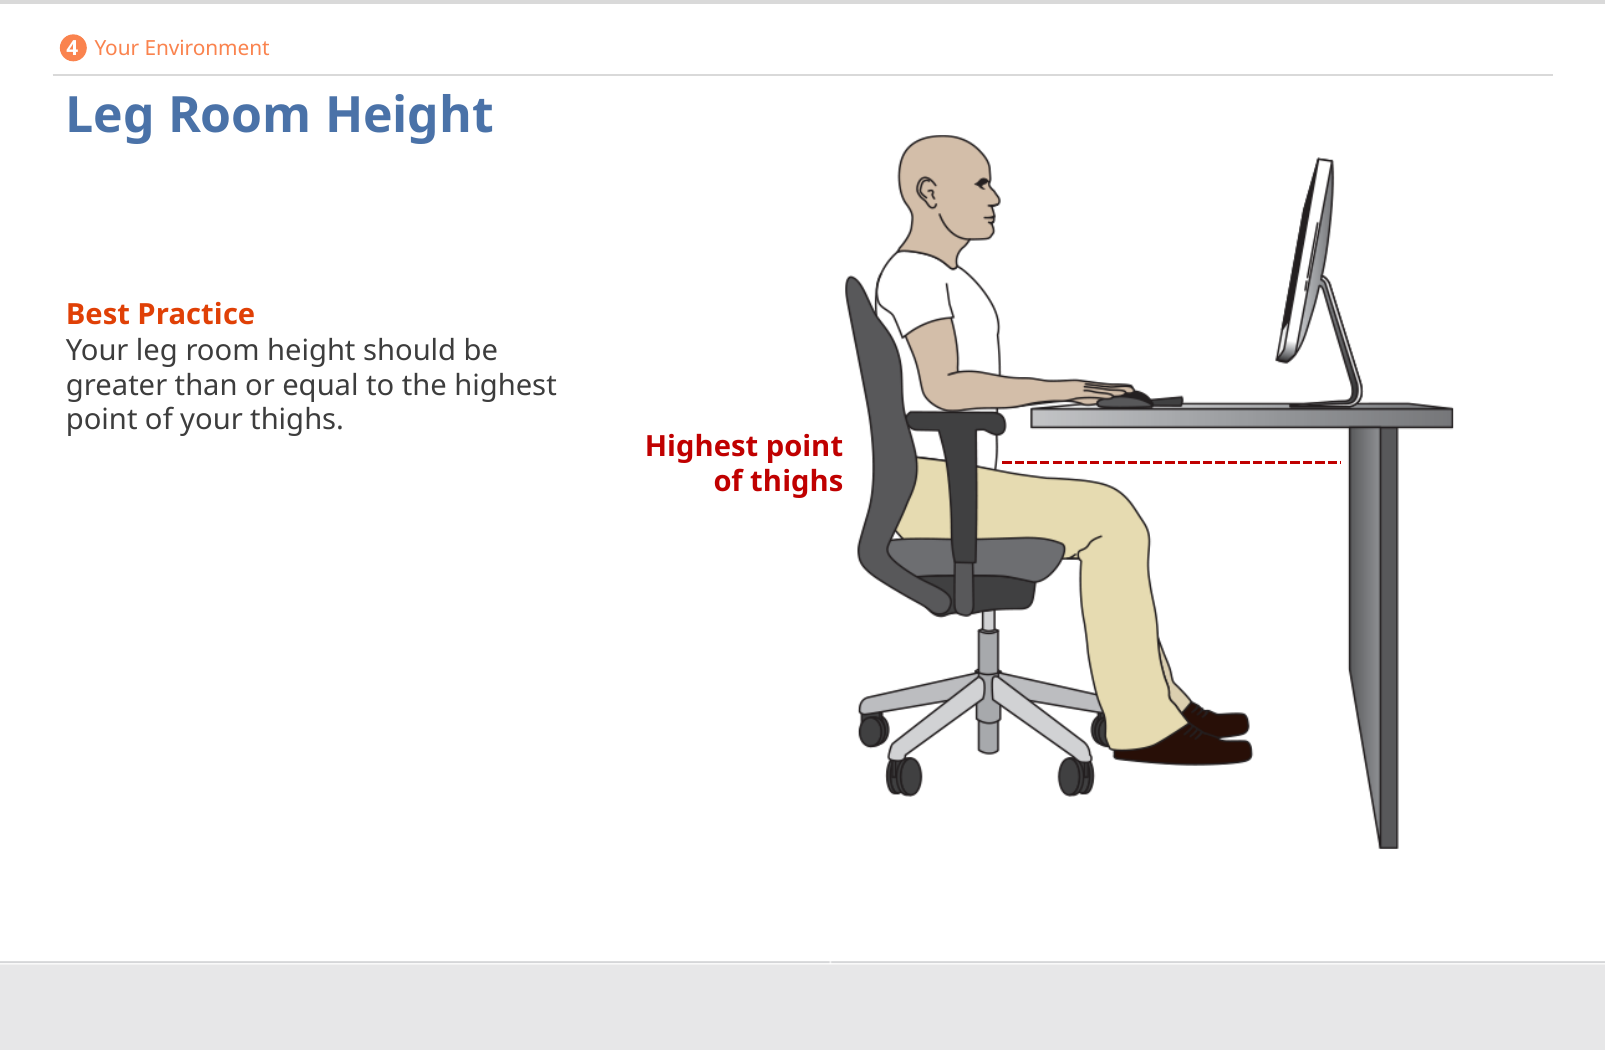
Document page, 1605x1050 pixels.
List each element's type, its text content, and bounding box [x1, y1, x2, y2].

picture [839, 119, 1461, 865]
picture [0, 960, 1605, 1050]
text_box Leg Room Height [50, 74, 1039, 161]
text_box 4 Your Environment [51, 27, 703, 67]
text_box Highest point of thighs [595, 419, 834, 505]
text_box Best Practice Your leg room height should be greater than or equal to the highest point of your thighs. [51, 288, 590, 444]
